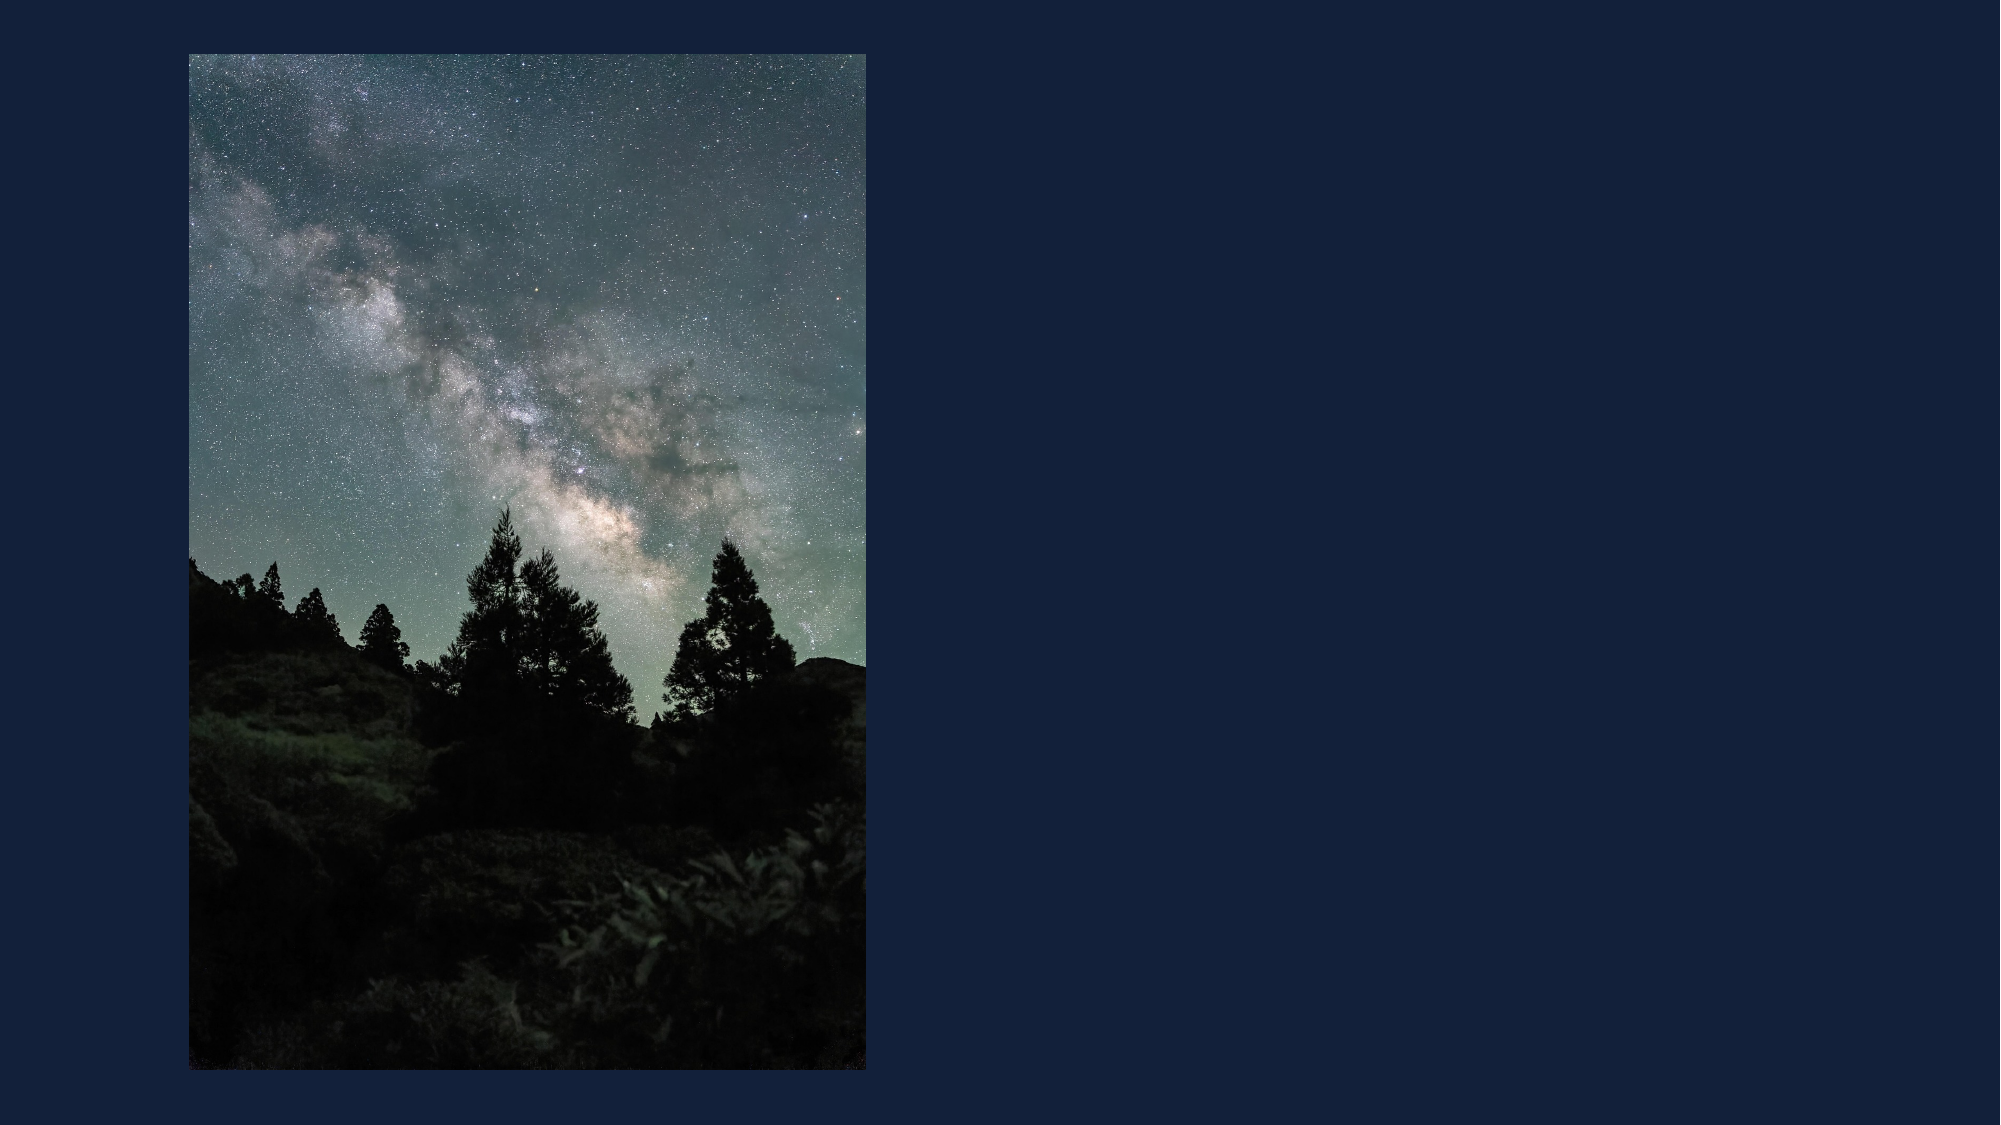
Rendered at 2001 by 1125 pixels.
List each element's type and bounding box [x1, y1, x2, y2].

picture [189, 54, 866, 1070]
